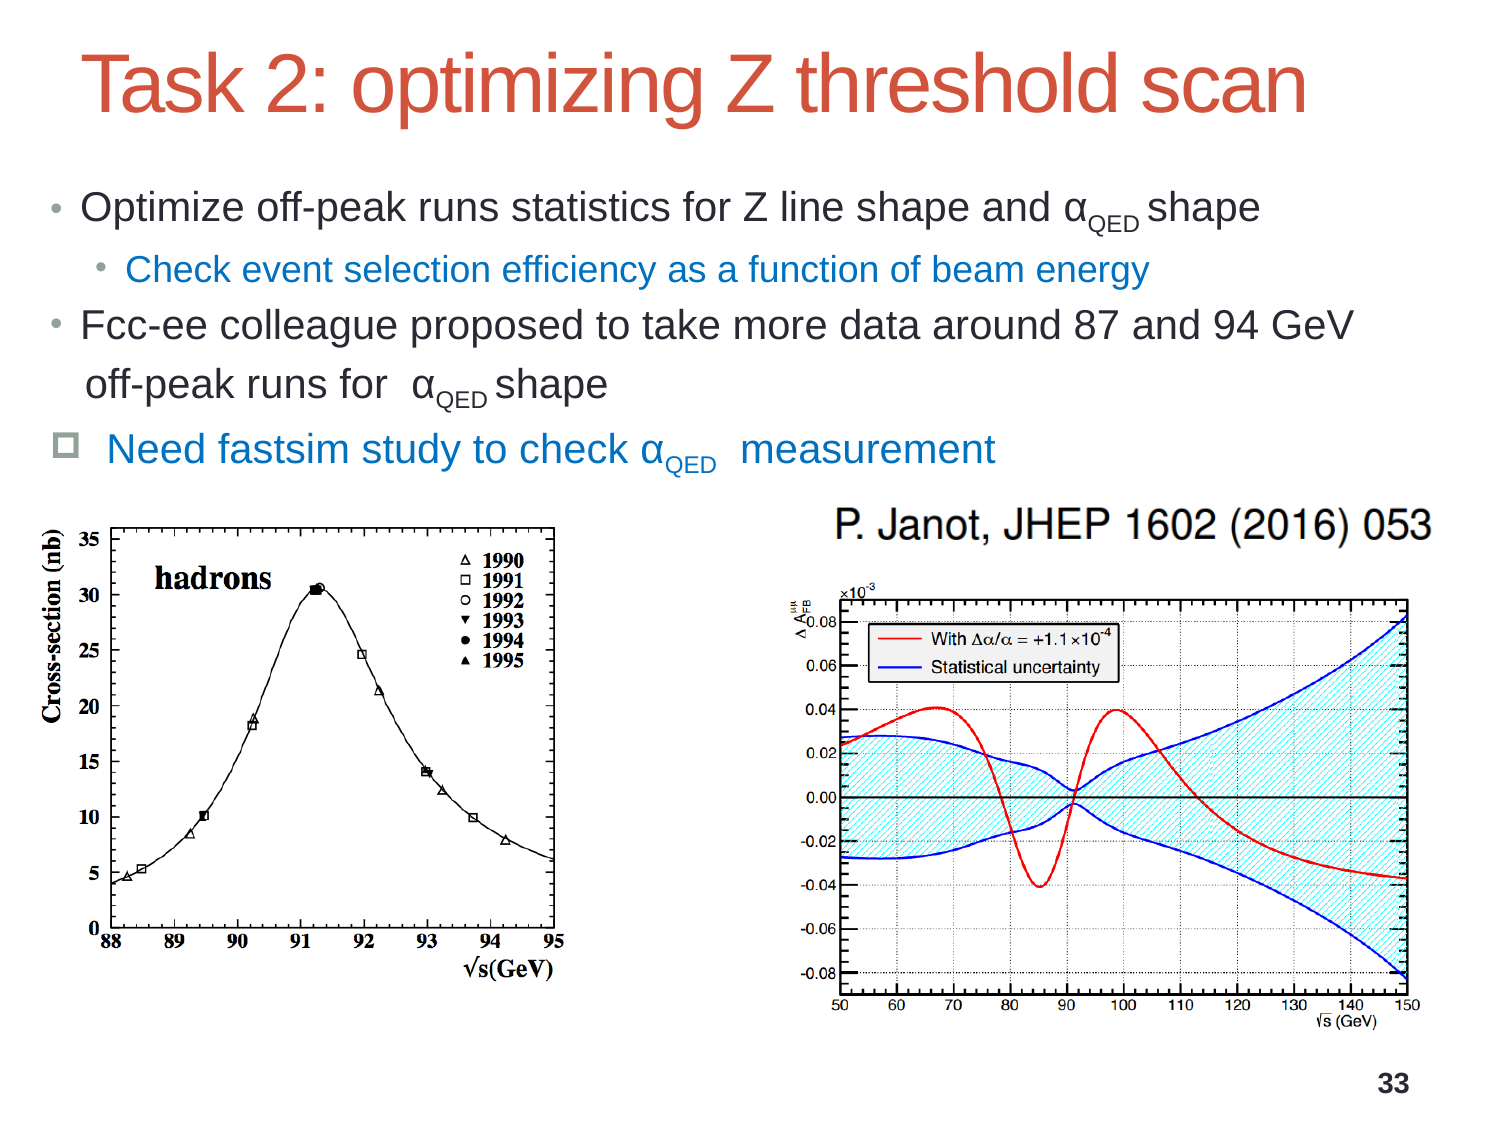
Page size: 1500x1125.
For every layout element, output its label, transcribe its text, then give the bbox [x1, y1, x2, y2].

slide_number 33 [1250, 1064, 1425, 1110]
picture [767, 485, 1468, 1056]
title Task 2: optimizing Z threshold scan [64, 0, 1415, 172]
list Optimize off-peak runs statistics for Z line shape and αQED shape Check event selection efficiency as a function of beam energy Fcc-ee colleague proposed to take more data around 87 and 94 GeV off-peak runs for αQED shape Need fastsim study to check αQED measurement [35, 172, 1500, 915]
picture [22, 505, 577, 983]
